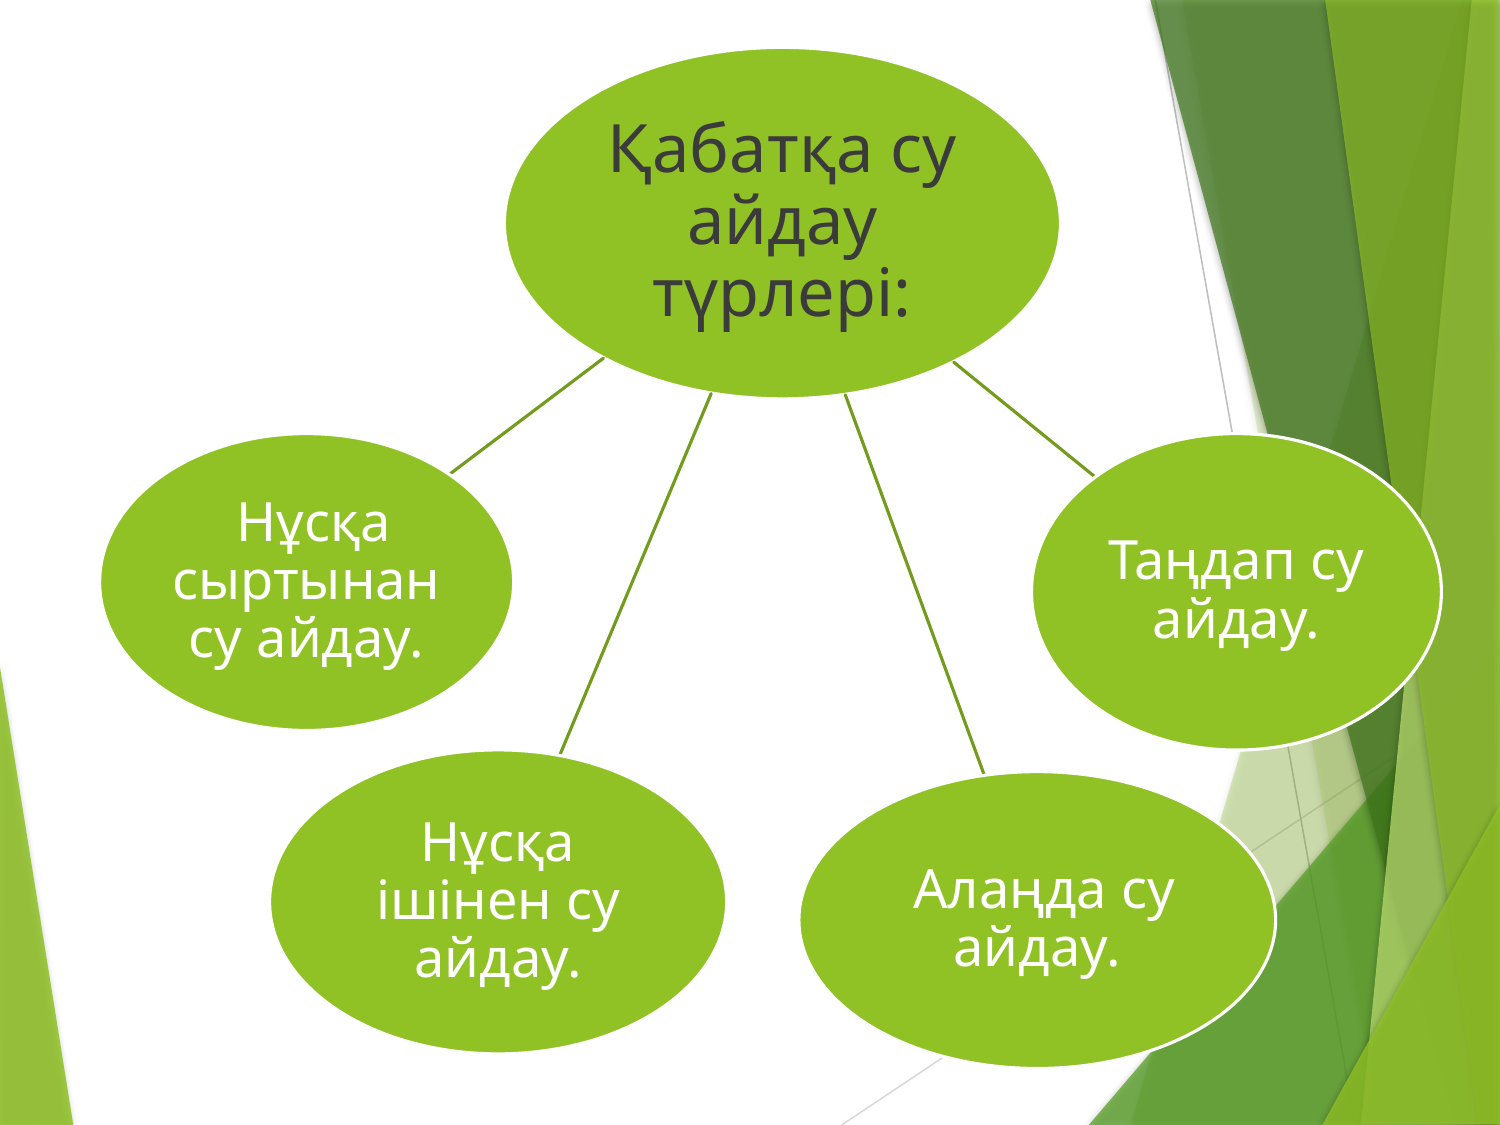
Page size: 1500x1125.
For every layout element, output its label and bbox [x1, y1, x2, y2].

list [0, 46, 1500, 1125]
